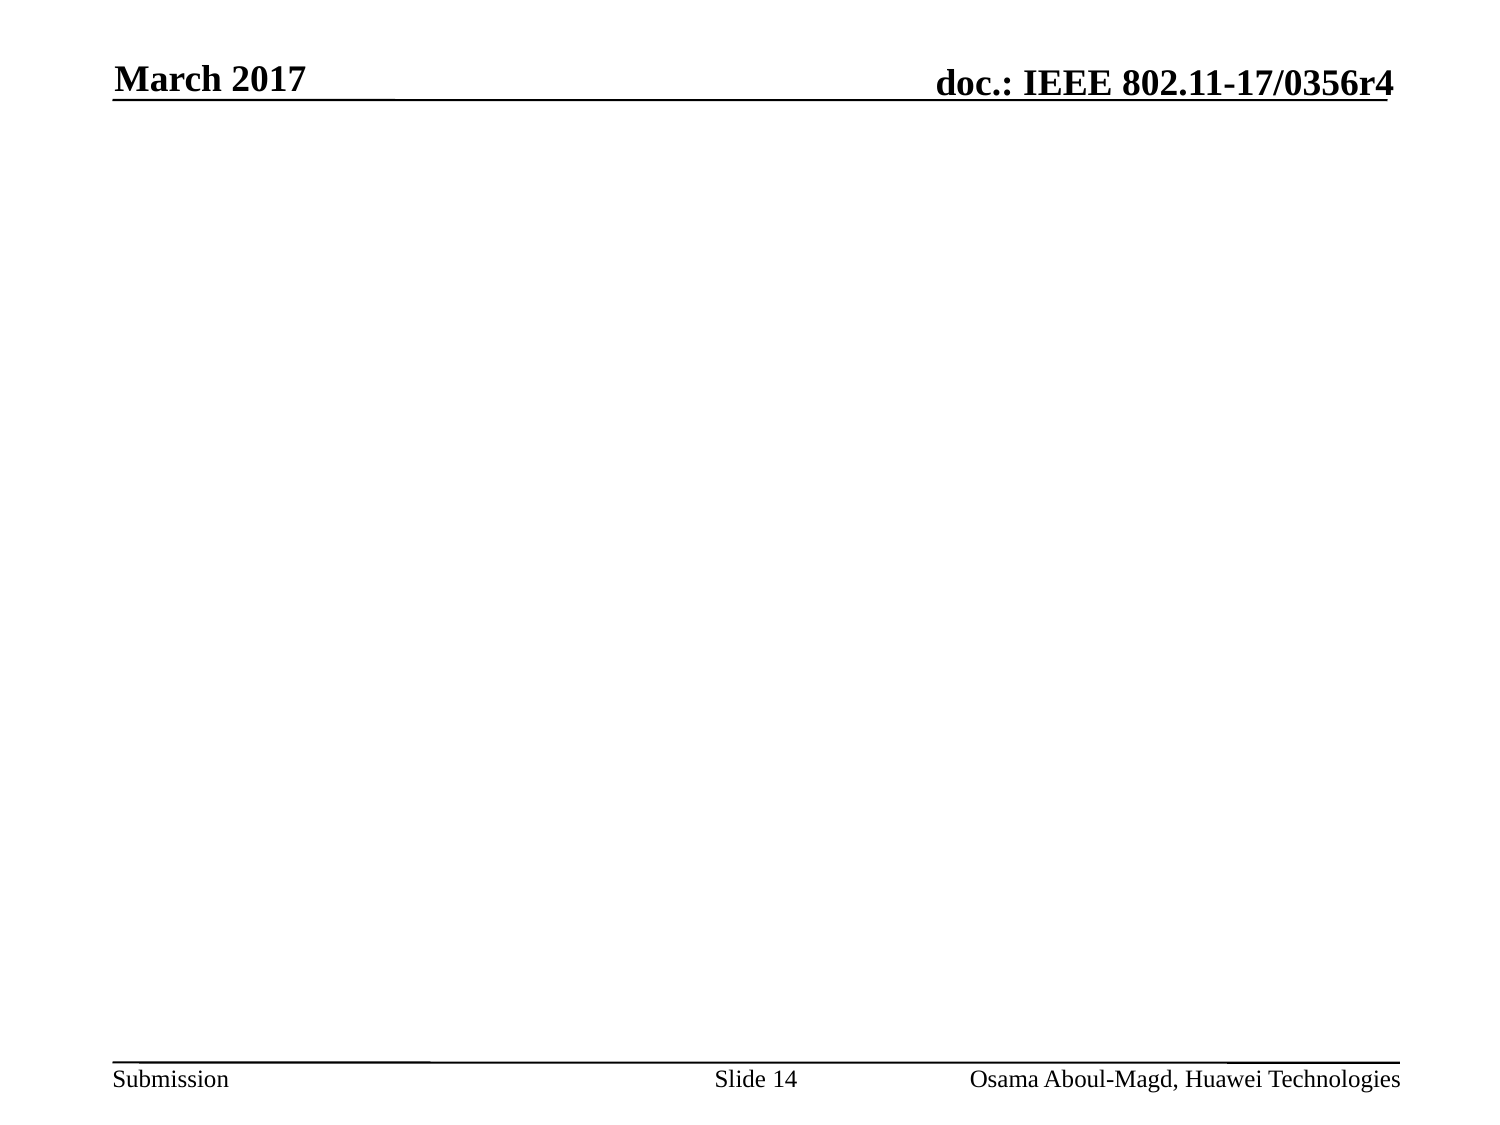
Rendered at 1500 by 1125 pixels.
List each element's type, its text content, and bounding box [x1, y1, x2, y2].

footer Osama Aboul-Magd, Huawei Technologies [878, 1061, 1402, 1093]
slide_number Slide 14 [712, 1061, 800, 1123]
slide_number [114, 54, 423, 100]
